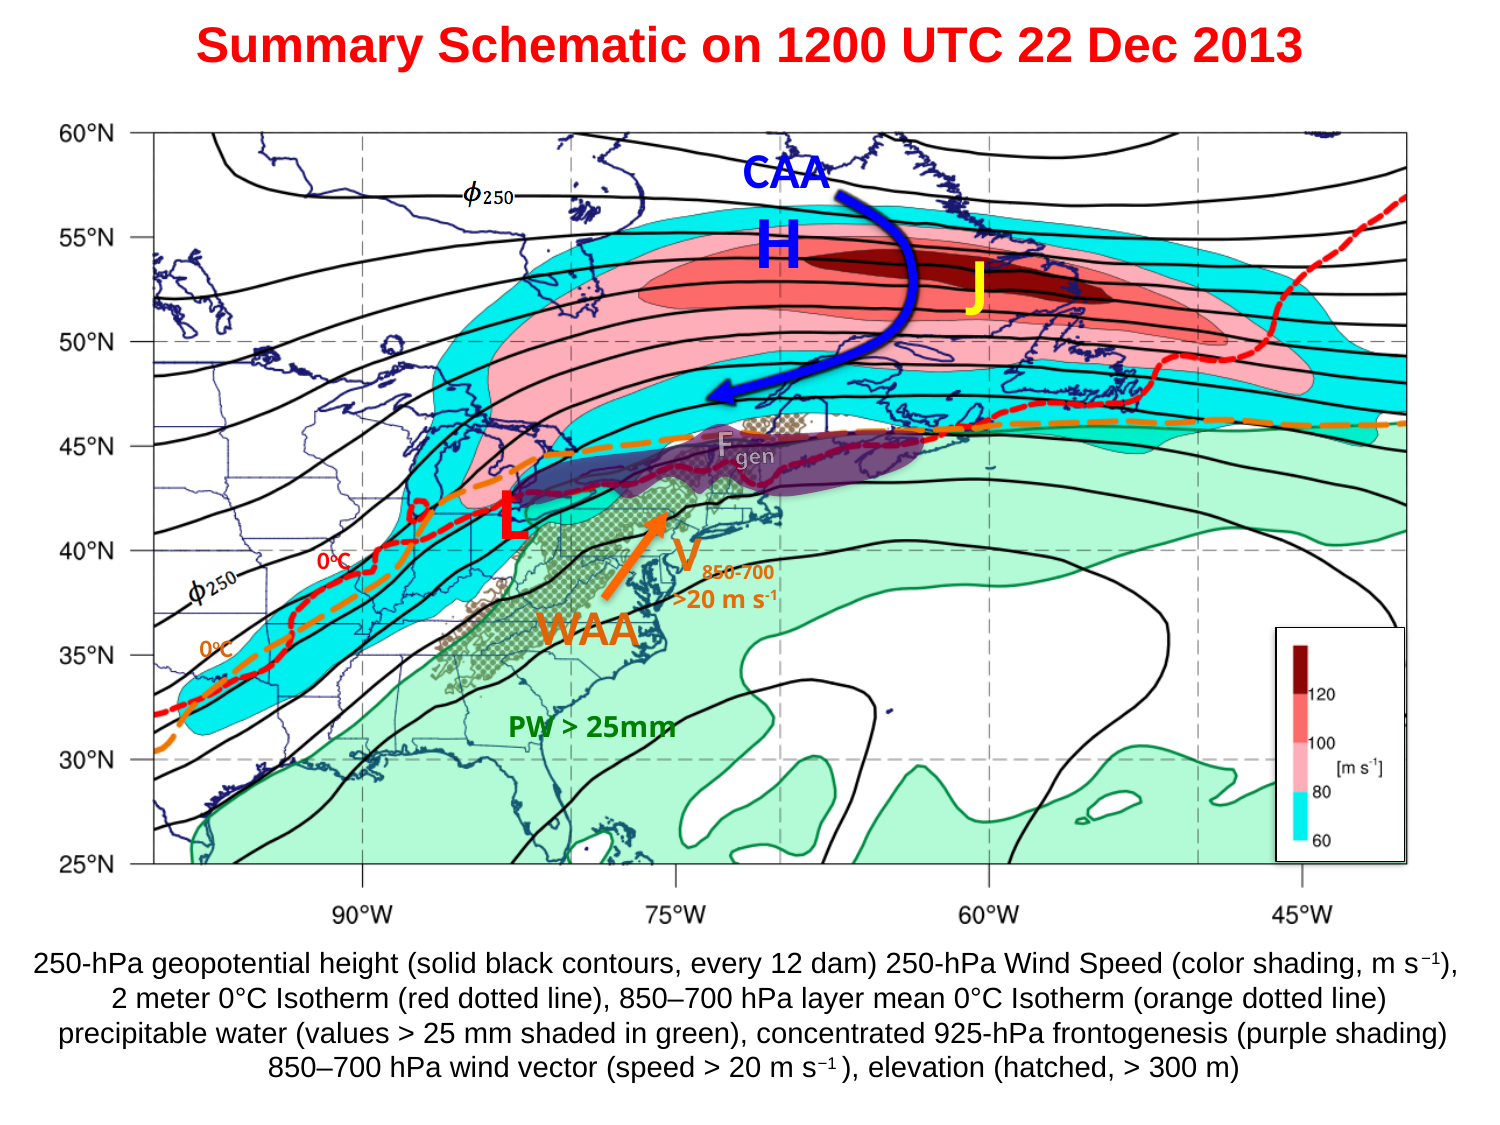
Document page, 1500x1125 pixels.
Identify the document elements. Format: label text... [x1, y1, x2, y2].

text_box 250-hPa geopotential height (solid black contours, every 12 dam) 250-hPa Wind Speed (color shading, m s−1), 2 meter 0°C Isotherm (red dotted line), 850–700 hPa layer mean 0°C Isotherm (orange dotted line) precipitable water (values > 25 mm shaded in green), concentrated 925-hPa frontogenesis (purple shading) 850–700 hPa wind vector (speed > 20 m s−1 ), elevation (hatched, > 300 m) [0, 936, 1500, 1092]
picture [59, 123, 1413, 924]
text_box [603, 527, 669, 599]
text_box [530, 467, 819, 520]
text_box Summary Schematic on 1200 UTC 22 Dec 2013 [0, 0, 1500, 80]
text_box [227, 550, 497, 708]
